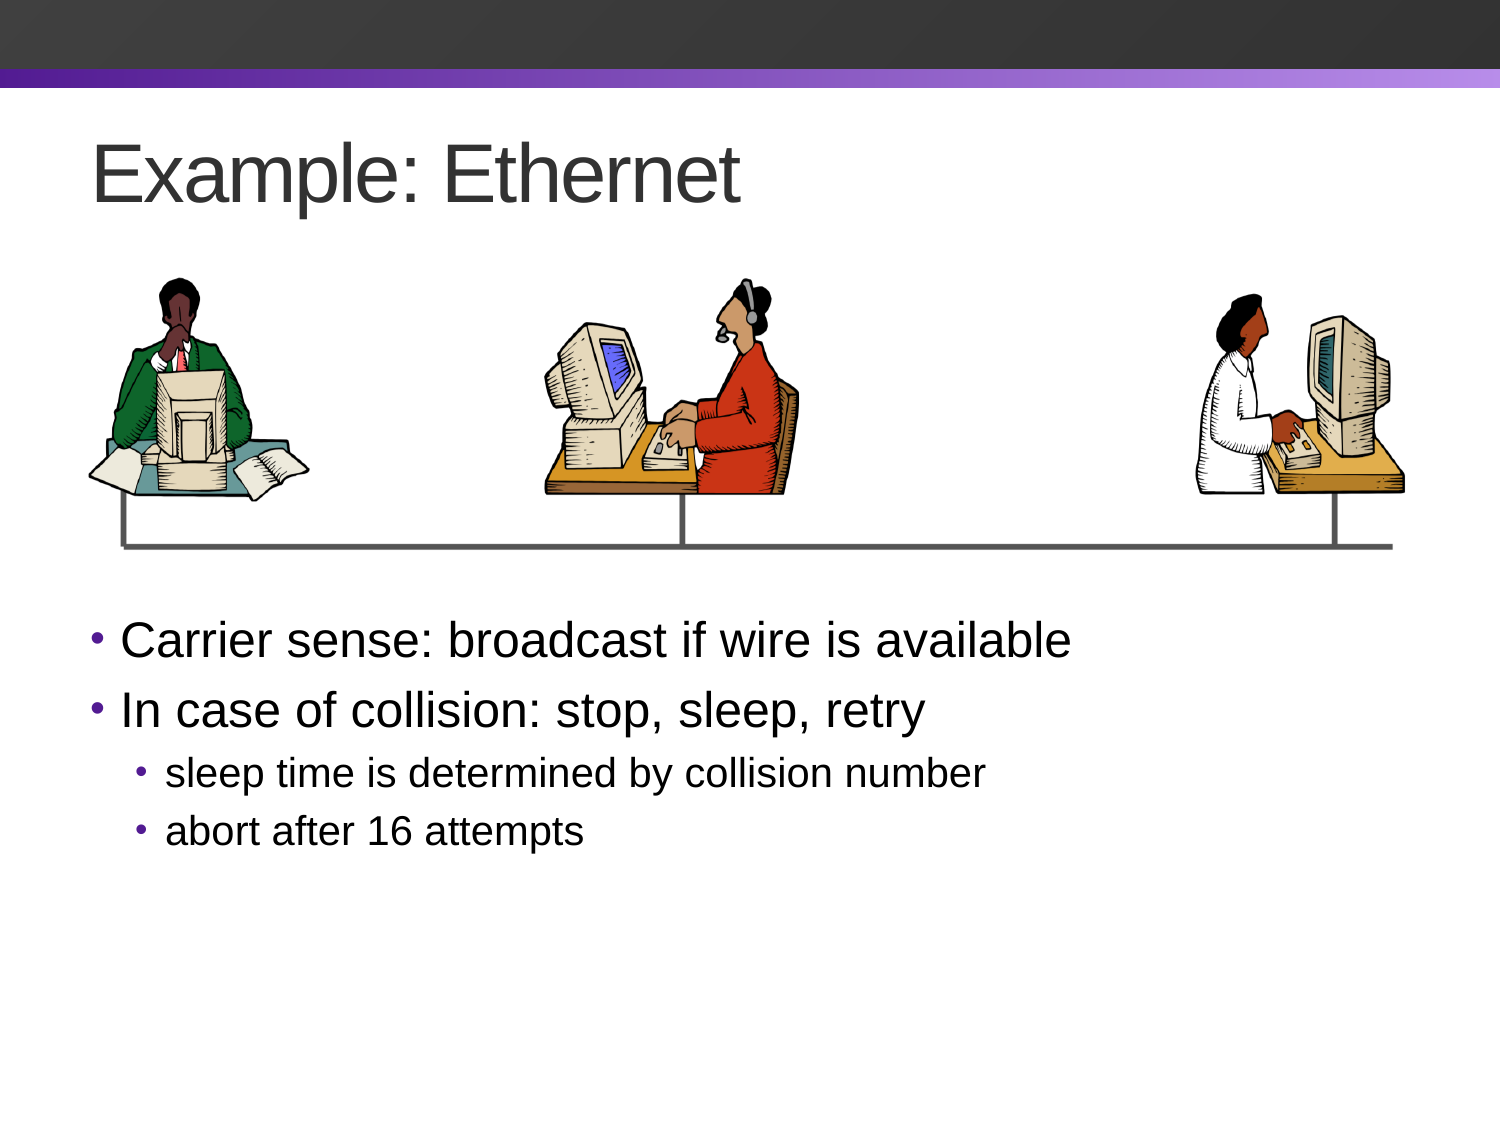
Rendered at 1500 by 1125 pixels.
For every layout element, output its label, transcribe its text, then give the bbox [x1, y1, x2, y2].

picture [74, 258, 1426, 563]
list Carrier sense: broadcast if wire is available In case of collision: stop, sleep, retry sleep time is determined by collision number abort after 16 attempts [75, 600, 1425, 1063]
title Example: Ethernet [75, 87, 1425, 250]
